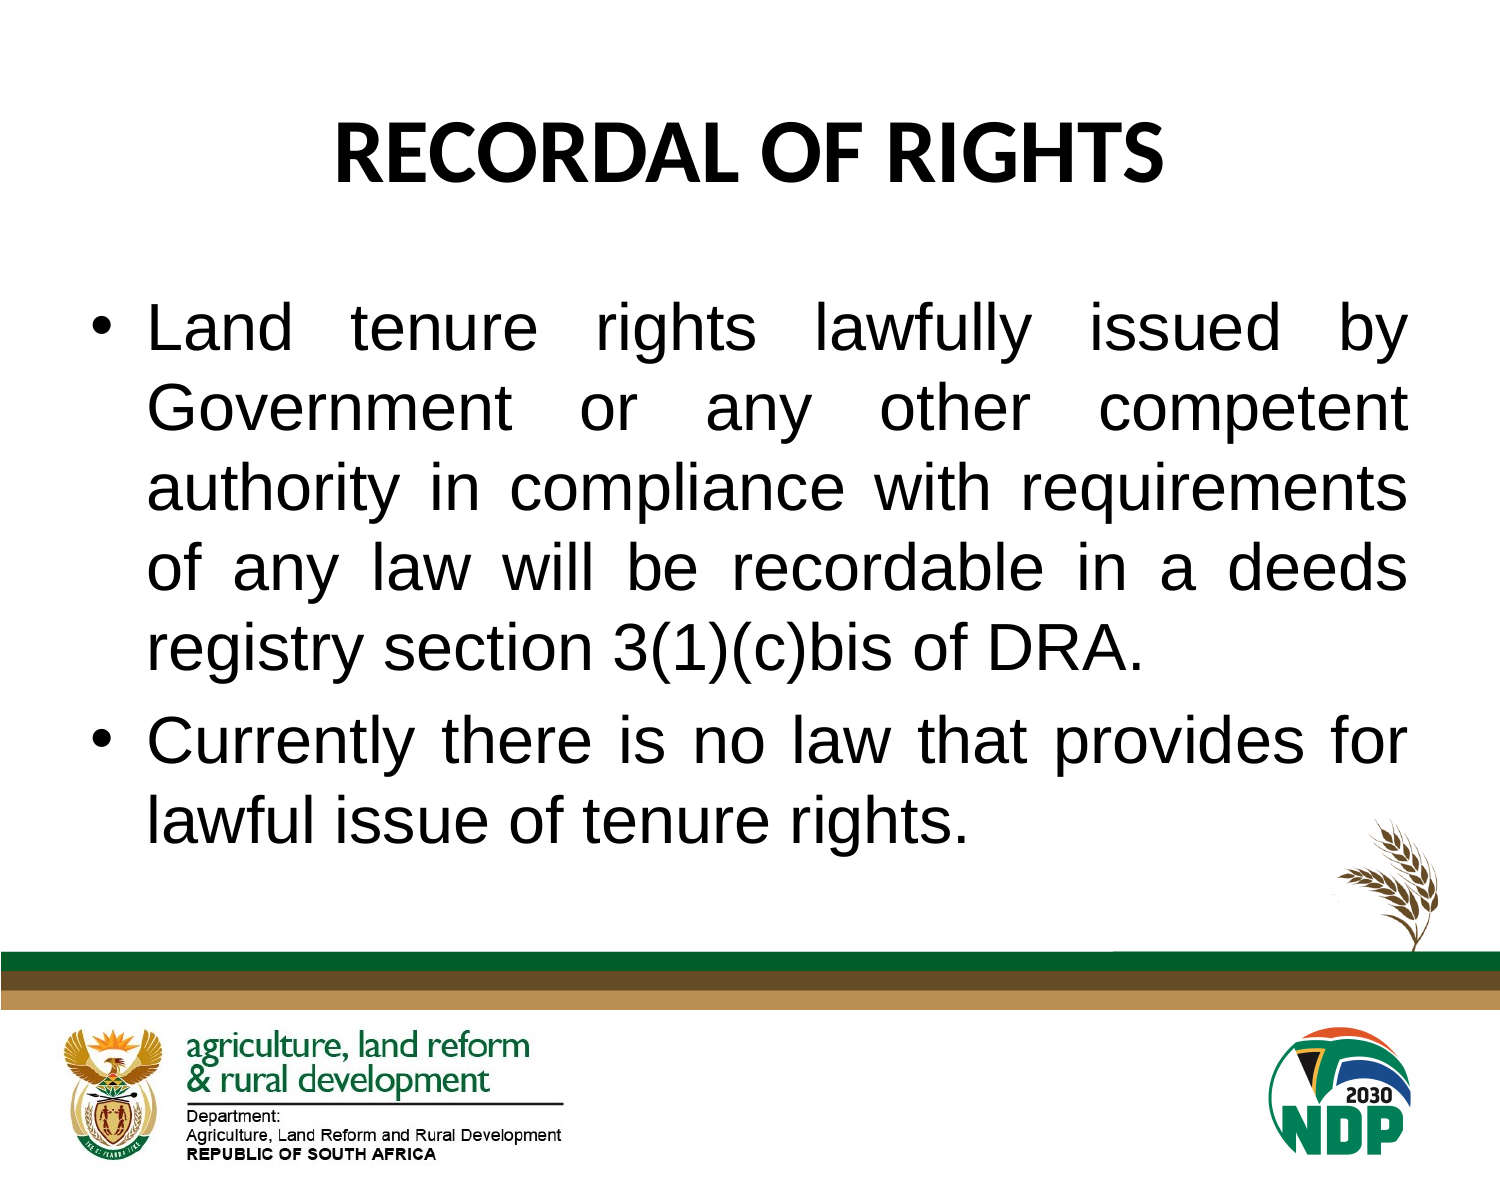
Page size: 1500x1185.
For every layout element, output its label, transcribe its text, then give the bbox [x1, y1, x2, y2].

picture [1425, 791, 1500, 1041]
list Land tenure rights lawfully issued by Government or any other competent authority in compliance with requirements of any law will be recordable in a deeds registry section 3(1)(c)bis of DRA. Currently there is no law that provides for lawful issue of tenure rights. [75, 276, 1425, 1058]
picture [1263, 1058, 1425, 1179]
picture [0, 791, 573, 1171]
title RECORDAL OF RIGHTS [75, 47, 1425, 245]
